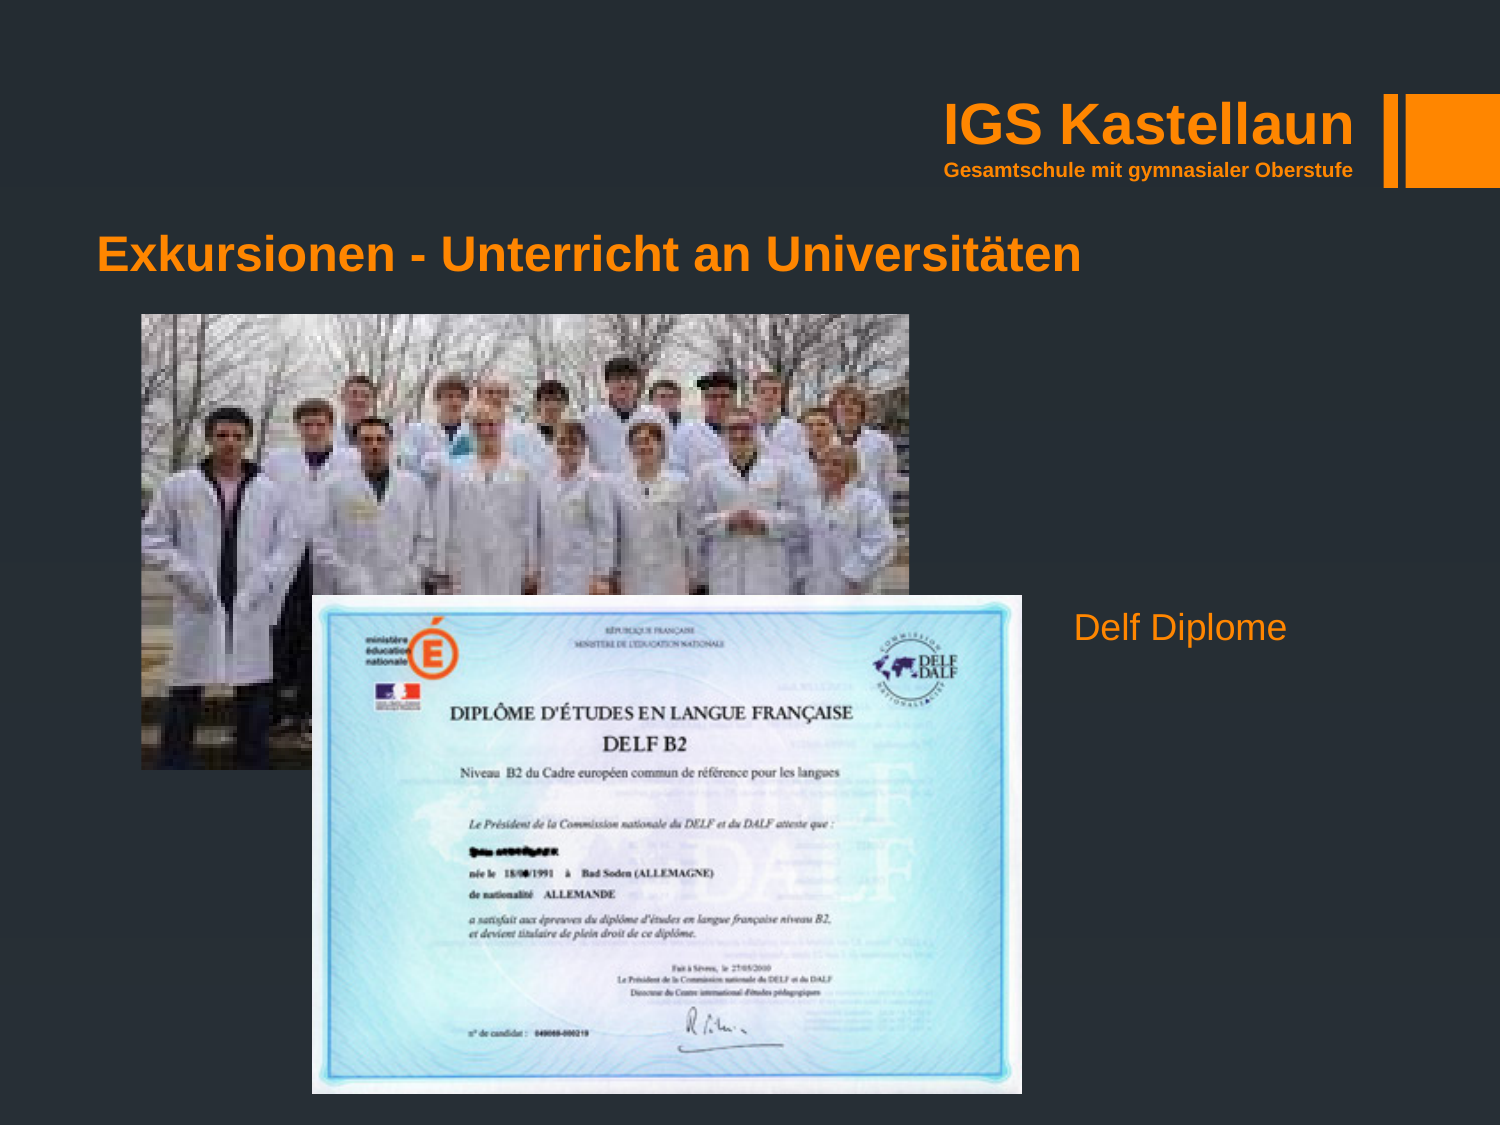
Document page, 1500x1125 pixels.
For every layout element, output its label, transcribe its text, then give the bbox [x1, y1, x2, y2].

text_box Exkursionen - Unterricht an Universitäten [81, 213, 1098, 289]
text_box Delf Diplome [1058, 595, 1303, 656]
text_box IGS Kastellaun Gesamtschule mit gymnasialer Oberstufe [928, 79, 1377, 189]
picture [140, 313, 1023, 1094]
